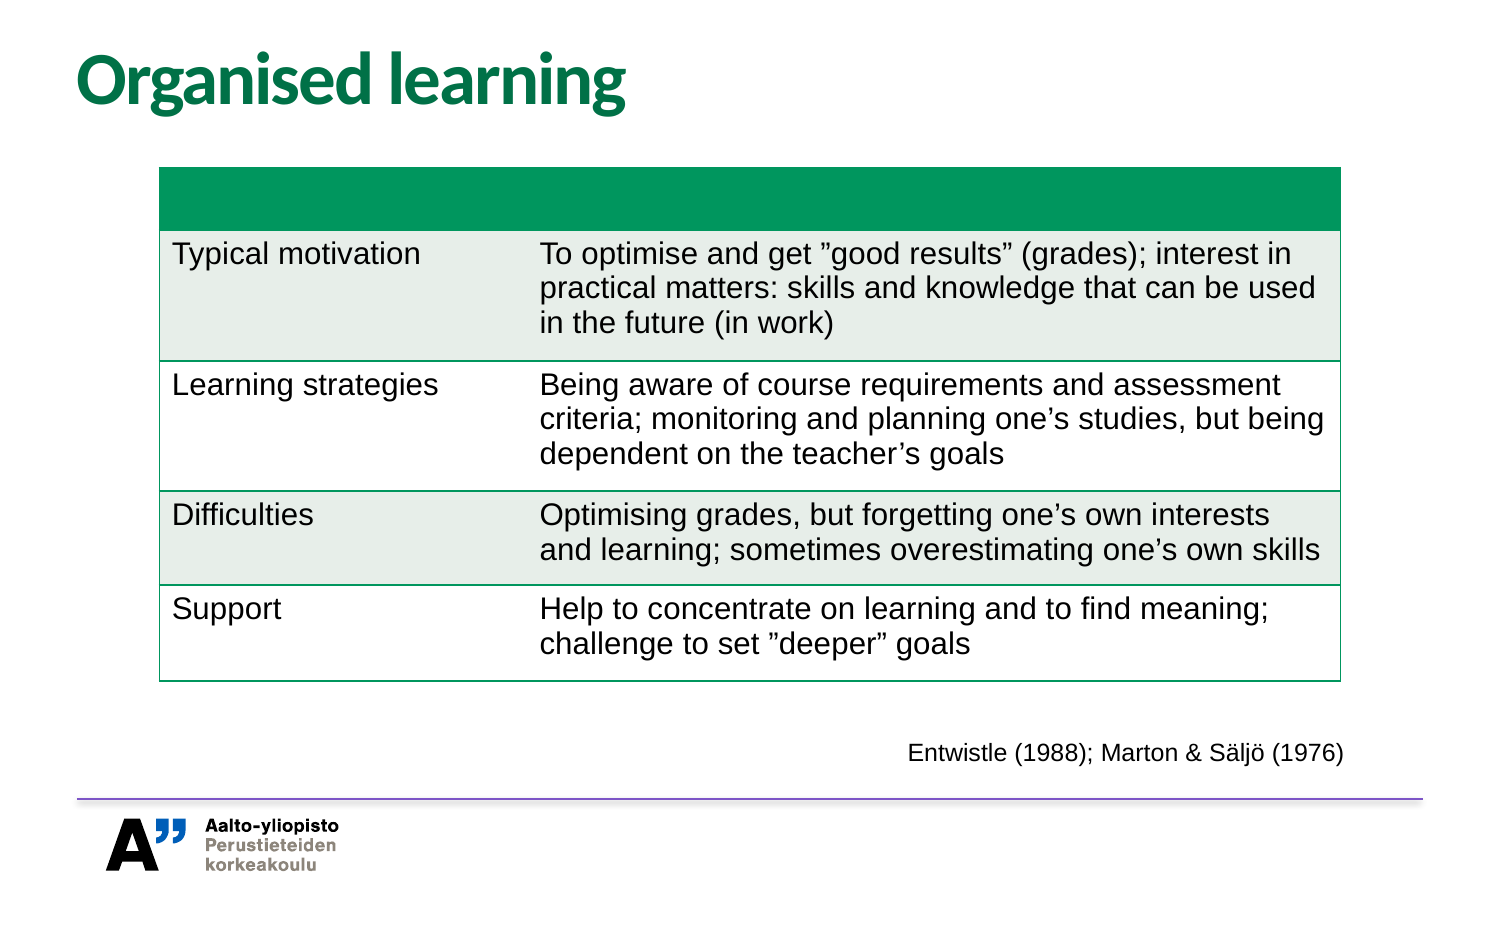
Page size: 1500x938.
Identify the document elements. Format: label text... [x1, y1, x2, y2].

table_cell Typical motivation [160, 231, 527, 360]
table_cell Optimising grades, but forgetting one’s own interests and learning; sometimes overestimating one’s own skills [527, 492, 1340, 584]
table_cell Difficulties [160, 492, 527, 584]
table_cell Learning strategies [160, 362, 527, 490]
table_cell Being aware of course requirements and assessment criteria; monitoring and planning one’s studies, but being dependent on the teacher’s goals [527, 362, 1340, 490]
table_header [160, 169, 527, 229]
title Organised learning [76, 43, 1424, 207]
table_cell To optimise and get ”good results” (grades); interest in practical matters: skills and knowledge that can be used in the future (in work) [527, 231, 1340, 360]
table_cell Support [160, 586, 527, 680]
text_box Entwistle (1988); Marton & Säljö (1976) [892, 728, 1361, 774]
table_cell Help to concentrate on learning and to find meaning; challenge to set ”deeper” goals [527, 586, 1340, 680]
table_header [527, 169, 1340, 229]
